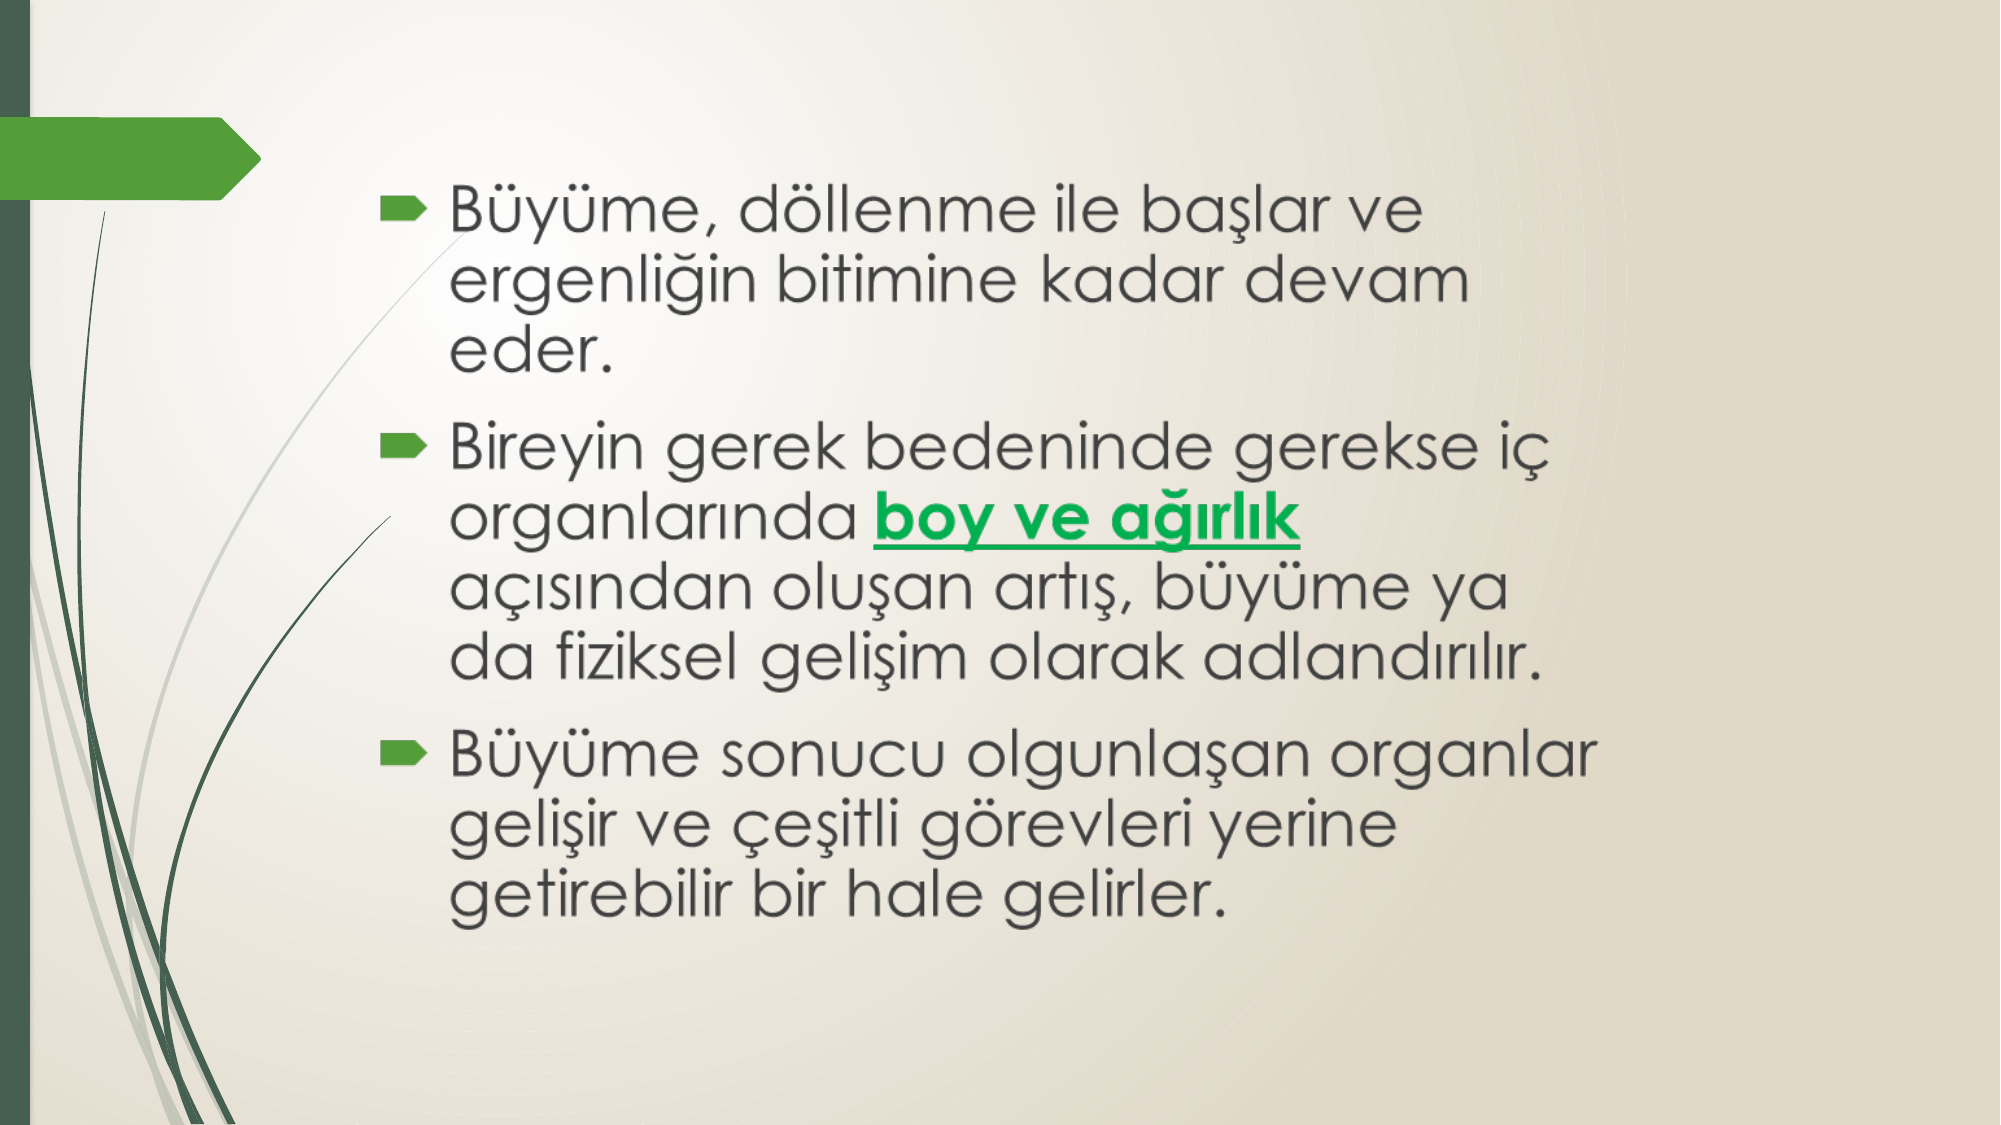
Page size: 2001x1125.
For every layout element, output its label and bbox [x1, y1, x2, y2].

list [338, 148, 1652, 971]
